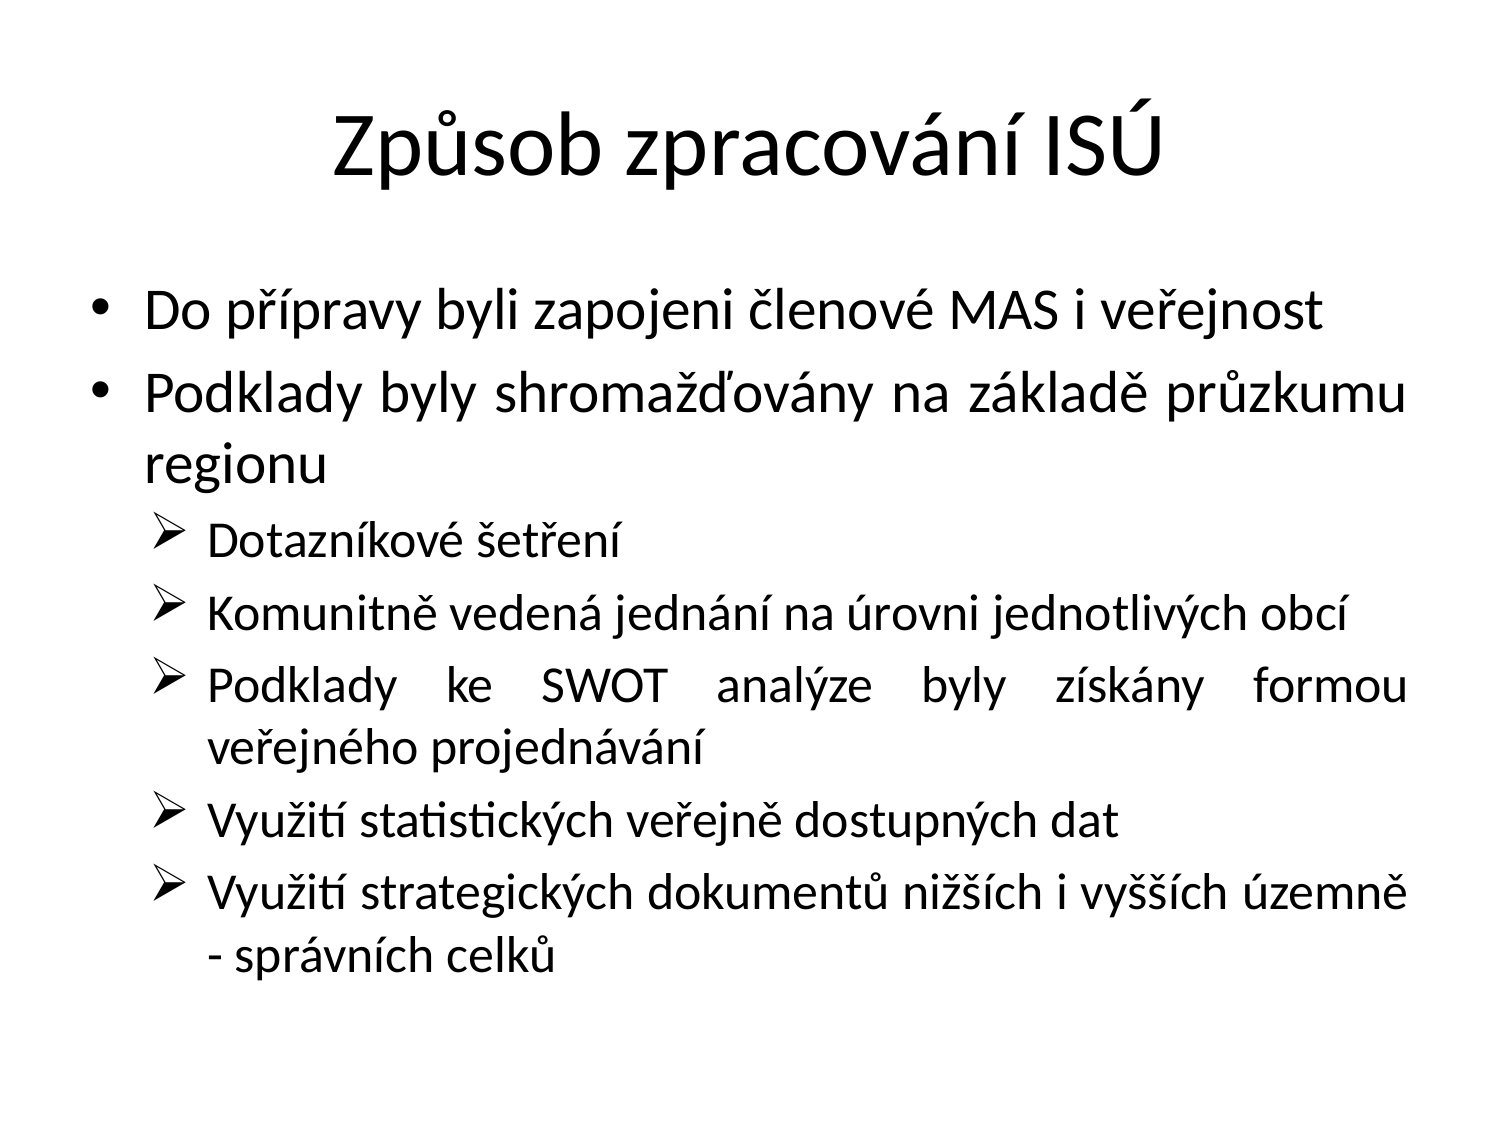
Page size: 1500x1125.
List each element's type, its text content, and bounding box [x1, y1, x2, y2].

title Způsob zpracování ISÚ [75, 45, 1425, 233]
list Do přípravy byli zapojeni členové MAS i veřejnost Podklady byly shromažďovány na základě průzkumu regionu Dotazníkové šetření Komunitně vedená jednání na úrovni jednotlivých obcí Podklady ke SWOT analýze byly získány formou veřejného projednávání Využití statistických veřejně dostupných dat Využití strategických dokumentů nižších i vyšších územně - správních celků [75, 262, 1425, 1005]
